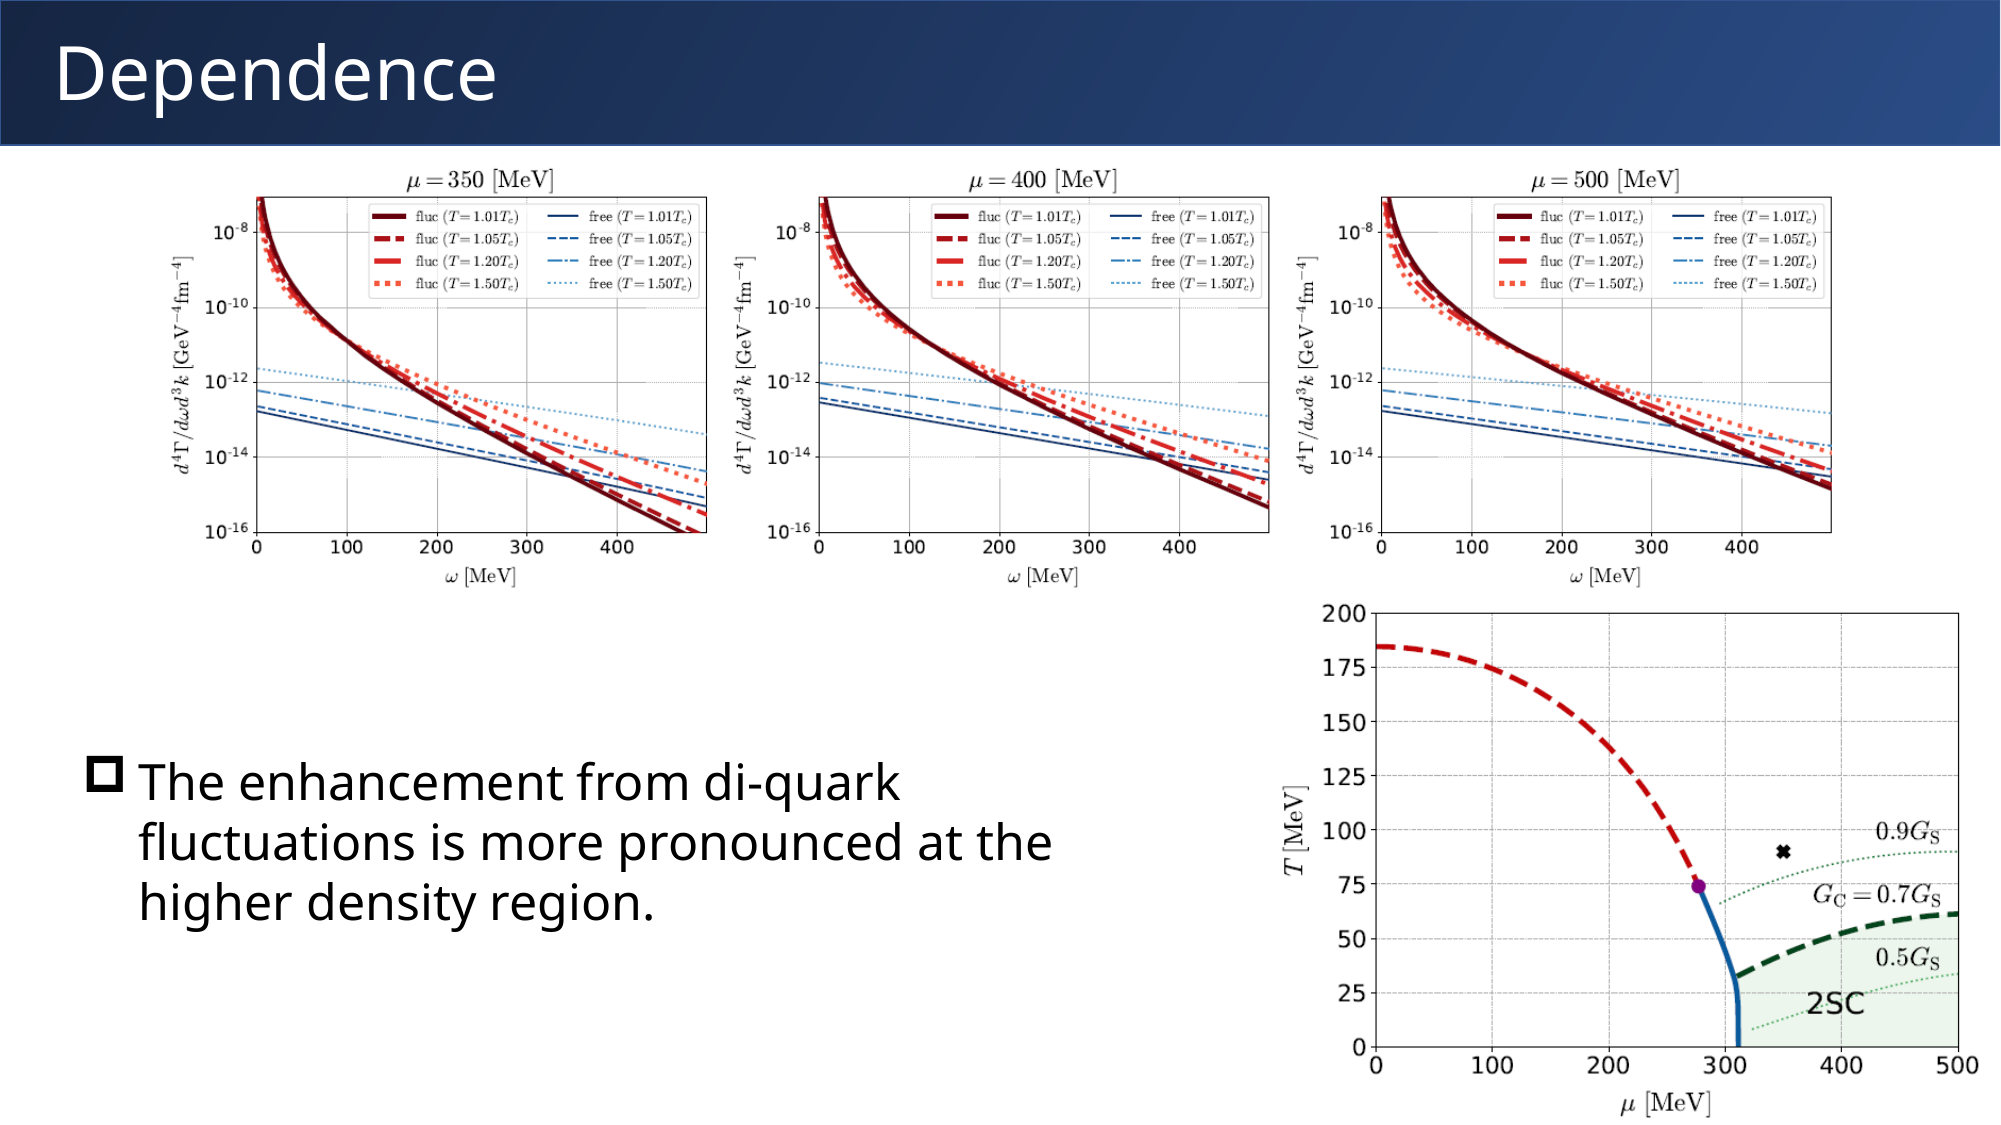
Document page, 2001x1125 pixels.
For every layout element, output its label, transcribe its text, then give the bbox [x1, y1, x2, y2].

picture [149, 153, 2000, 1125]
text_box The enhancement from di-quark fluctuations is more pronounced at the higher density region. [67, 743, 1104, 939]
